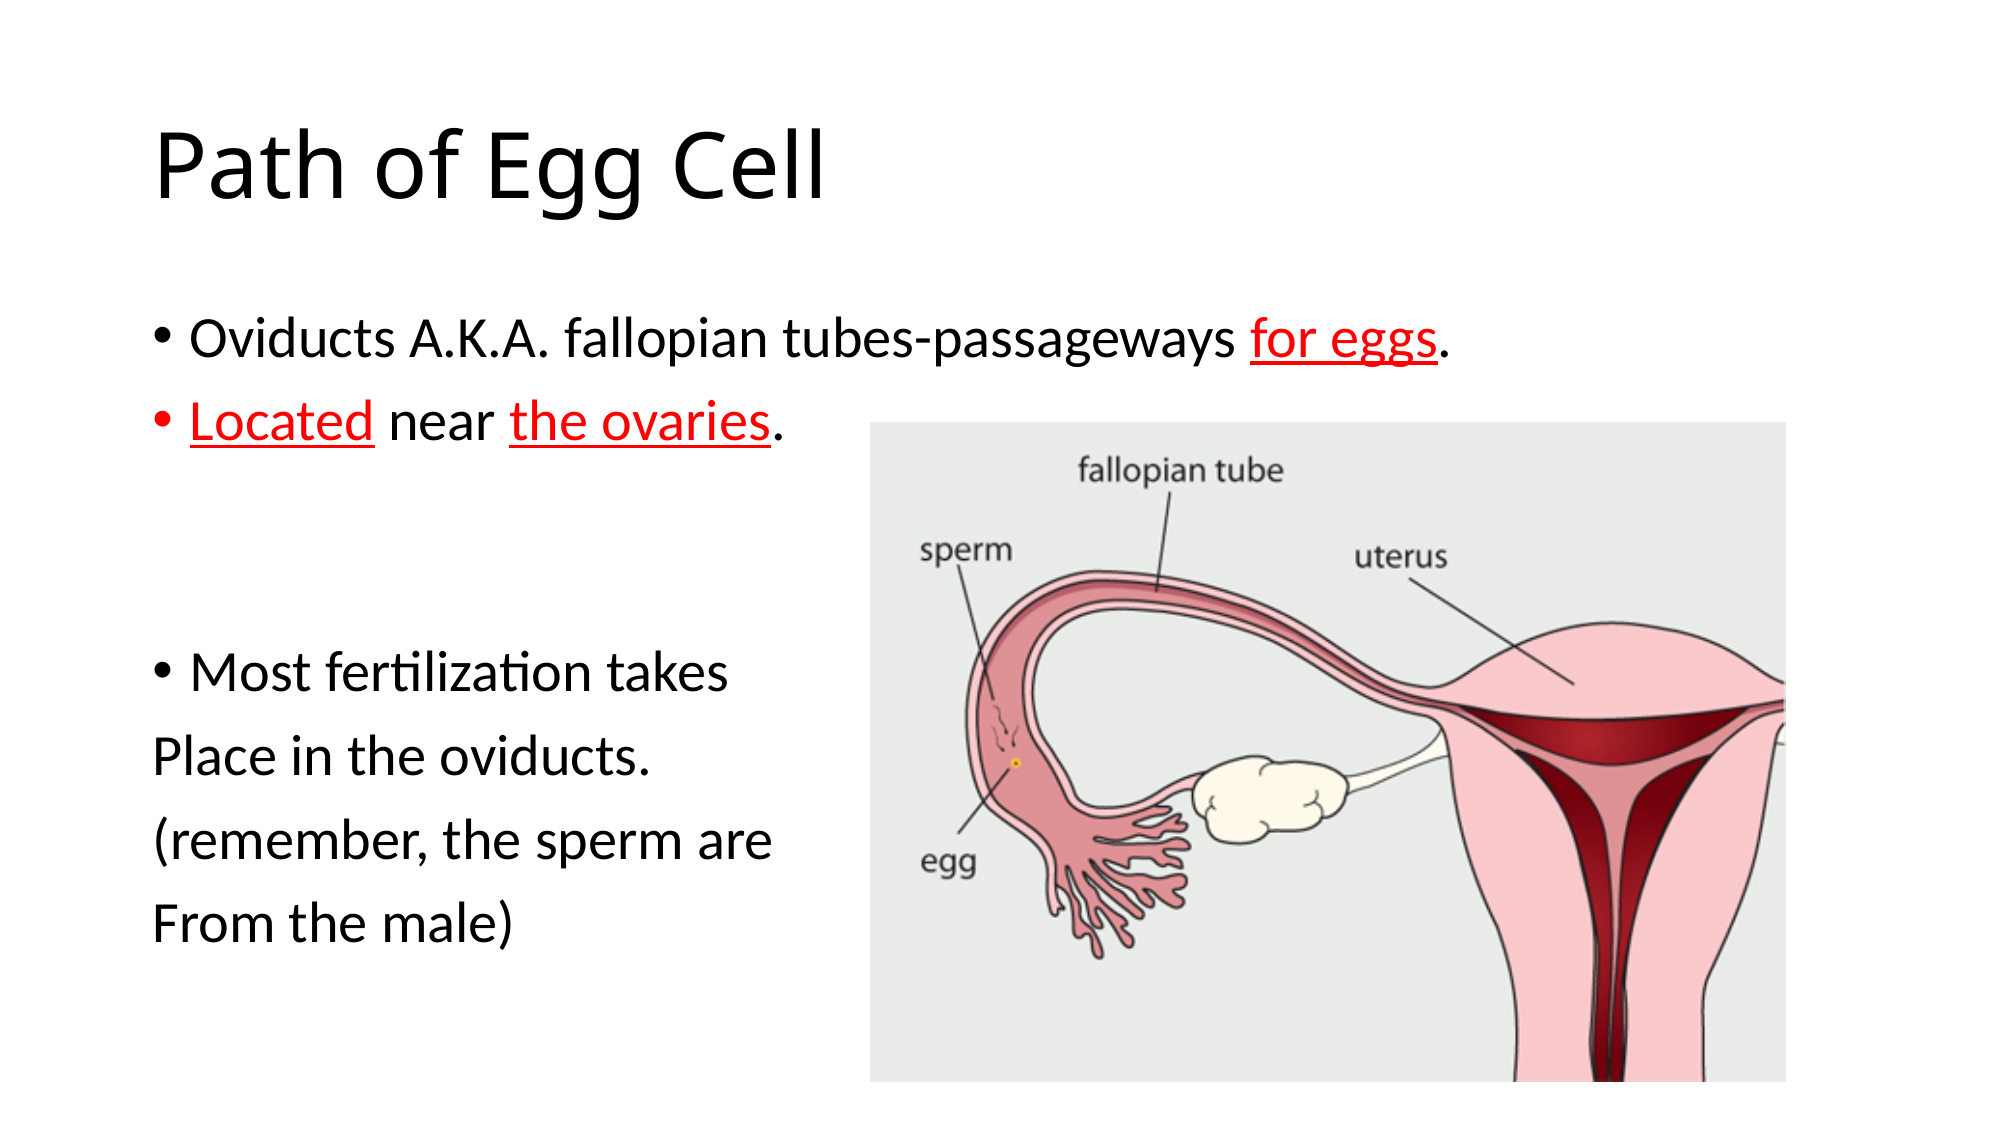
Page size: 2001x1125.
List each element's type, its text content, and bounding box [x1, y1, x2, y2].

title Path of Egg Cell [137, 59, 1863, 278]
picture [870, 422, 1786, 1082]
list Oviducts A.K.A. fallopian tubes-passageways for eggs. Located near the ovaries. Most fertilization takes Place in the oviducts. (remember, the sperm are From the male) [137, 299, 1863, 1014]
